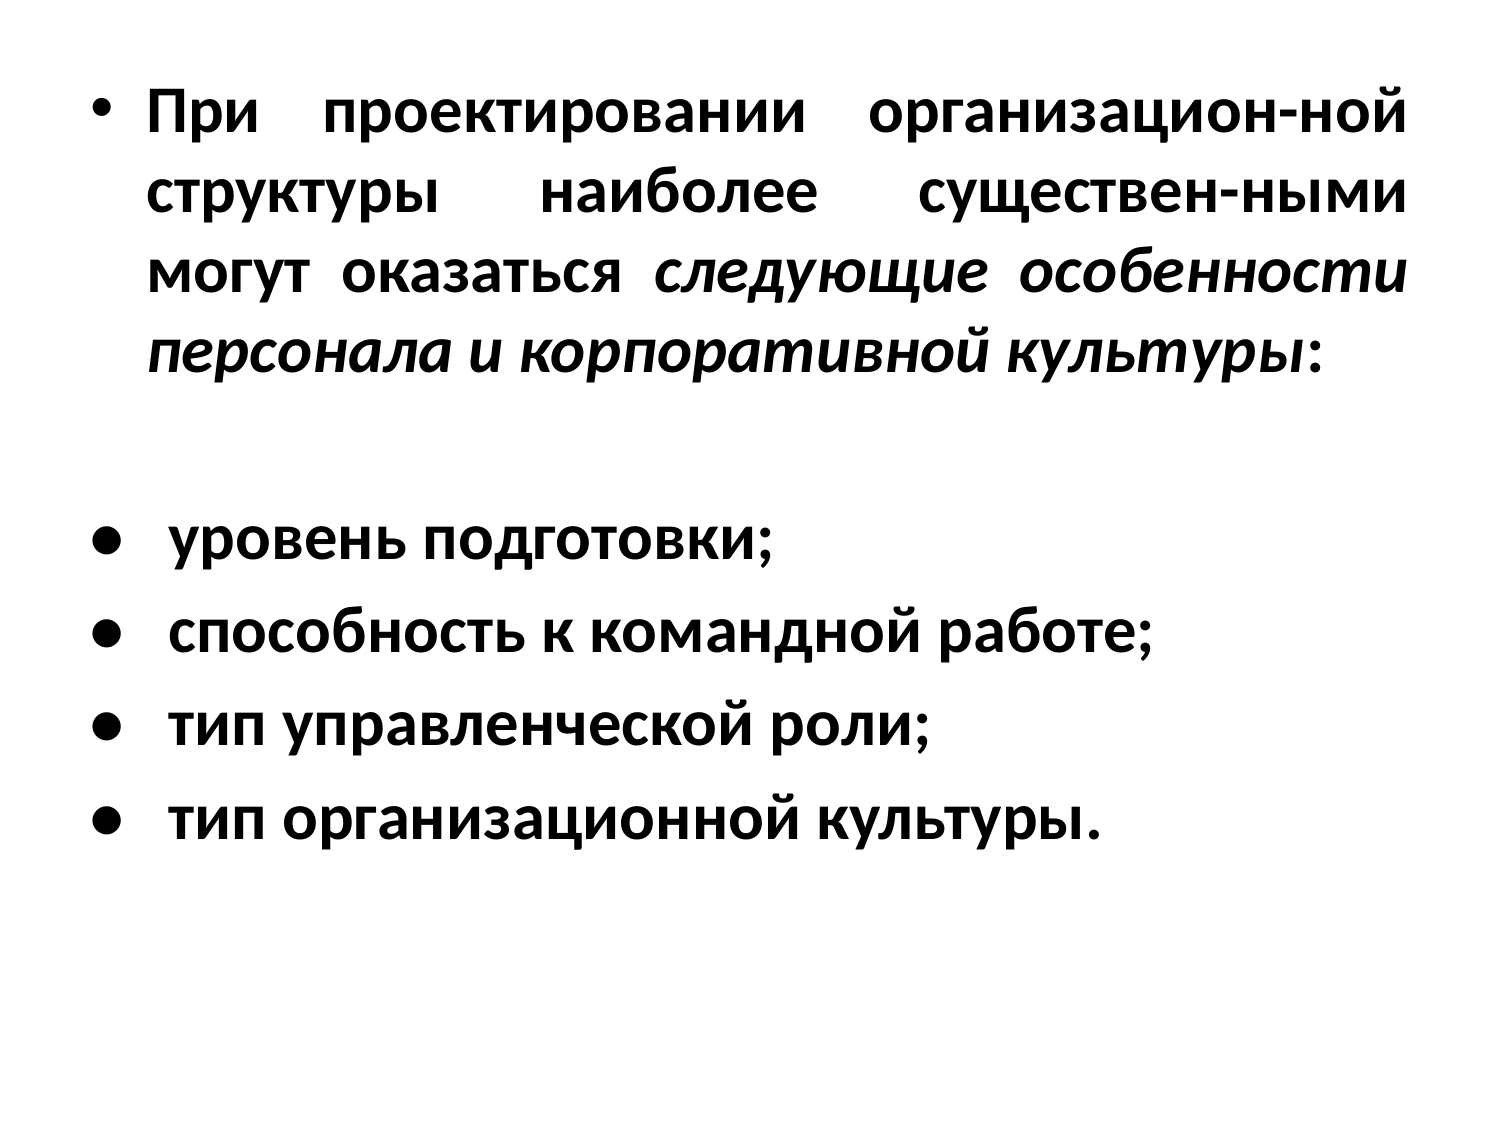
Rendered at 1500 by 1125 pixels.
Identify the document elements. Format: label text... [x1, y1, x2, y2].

list При проектировании организацион-ной структуры наиболее существен-ными могут оказаться следующие особенности персонала и корпоративной культуры: • уровень подготовки; • способность к командной работе; • тип управленческой роли; • тип организационной культуры. [75, 58, 1425, 1005]
